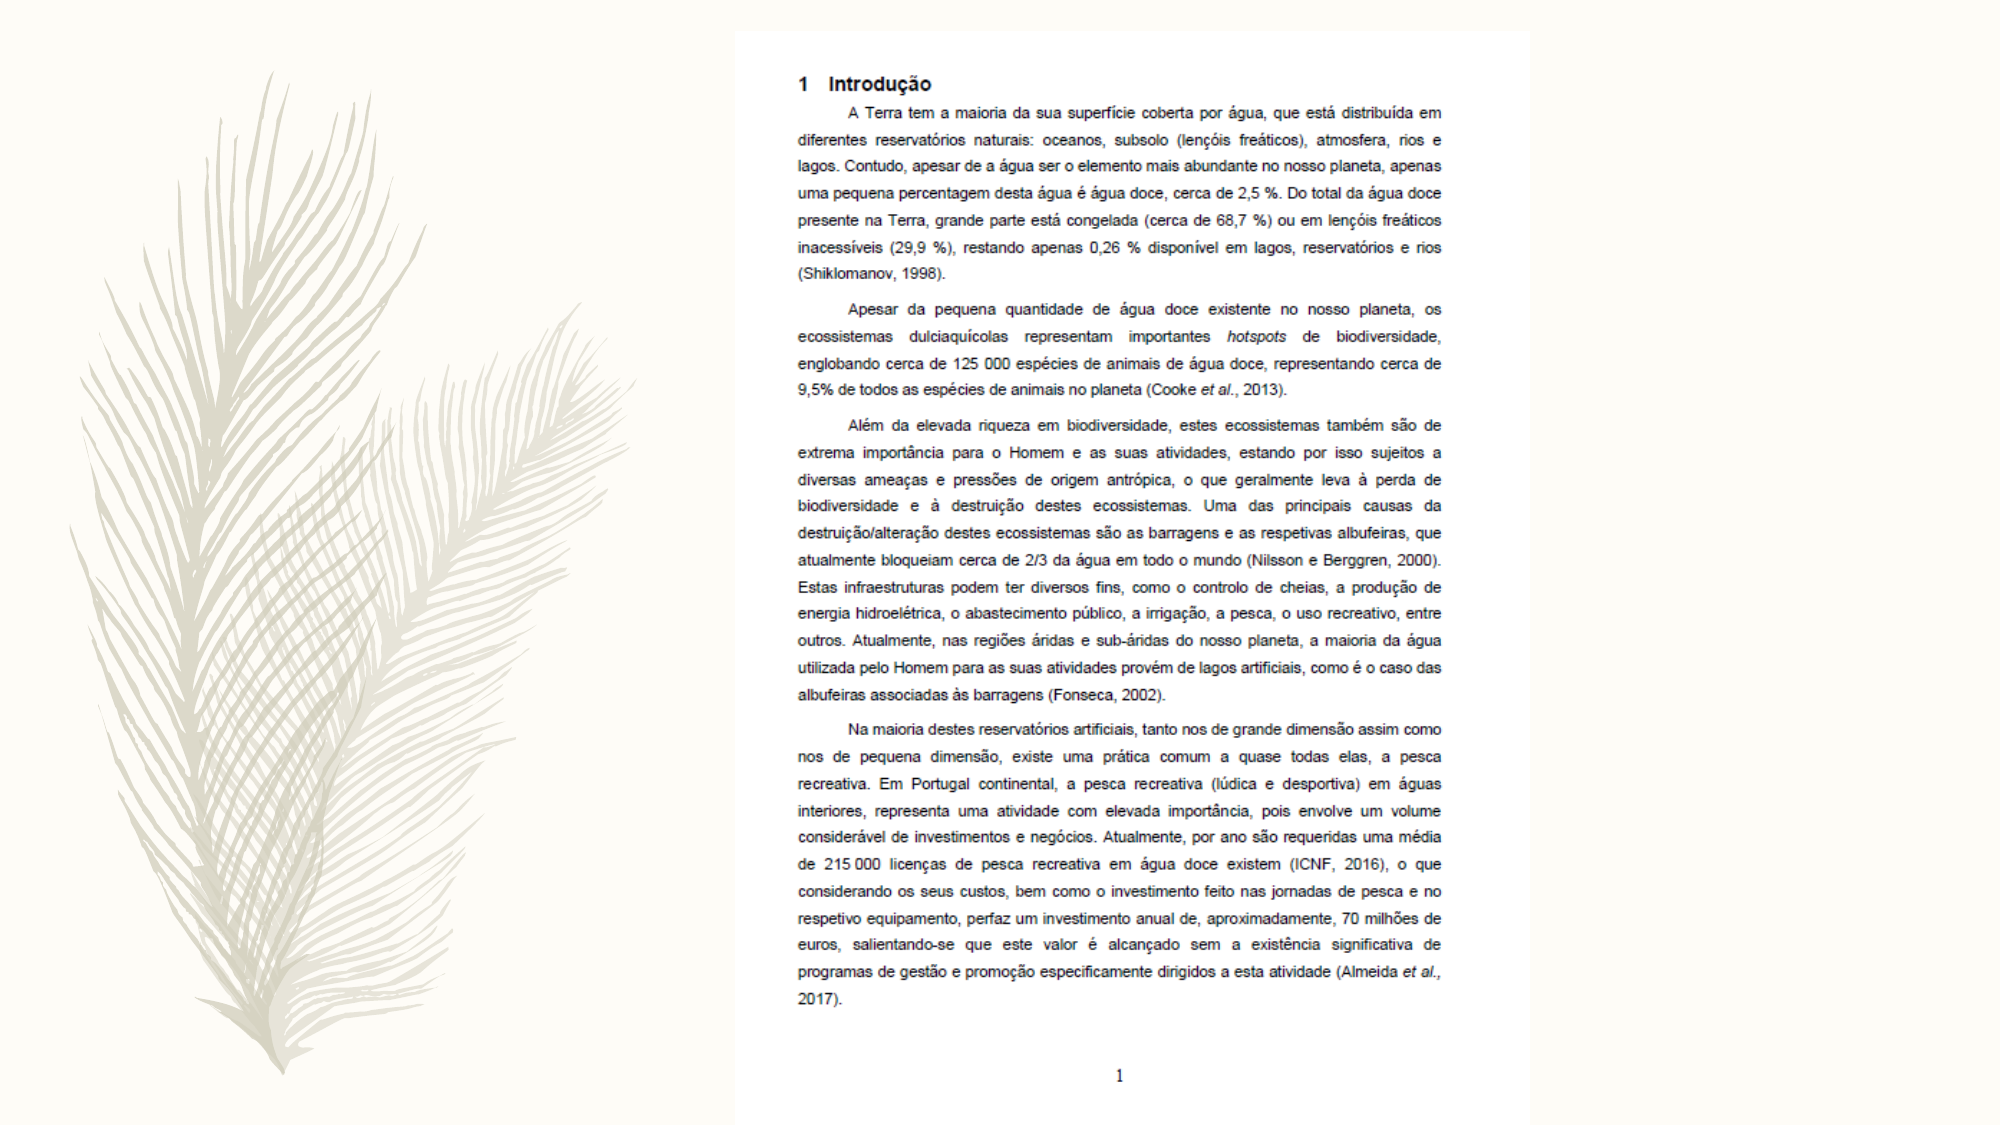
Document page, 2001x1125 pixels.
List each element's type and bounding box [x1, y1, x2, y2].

picture [735, 31, 1530, 1125]
